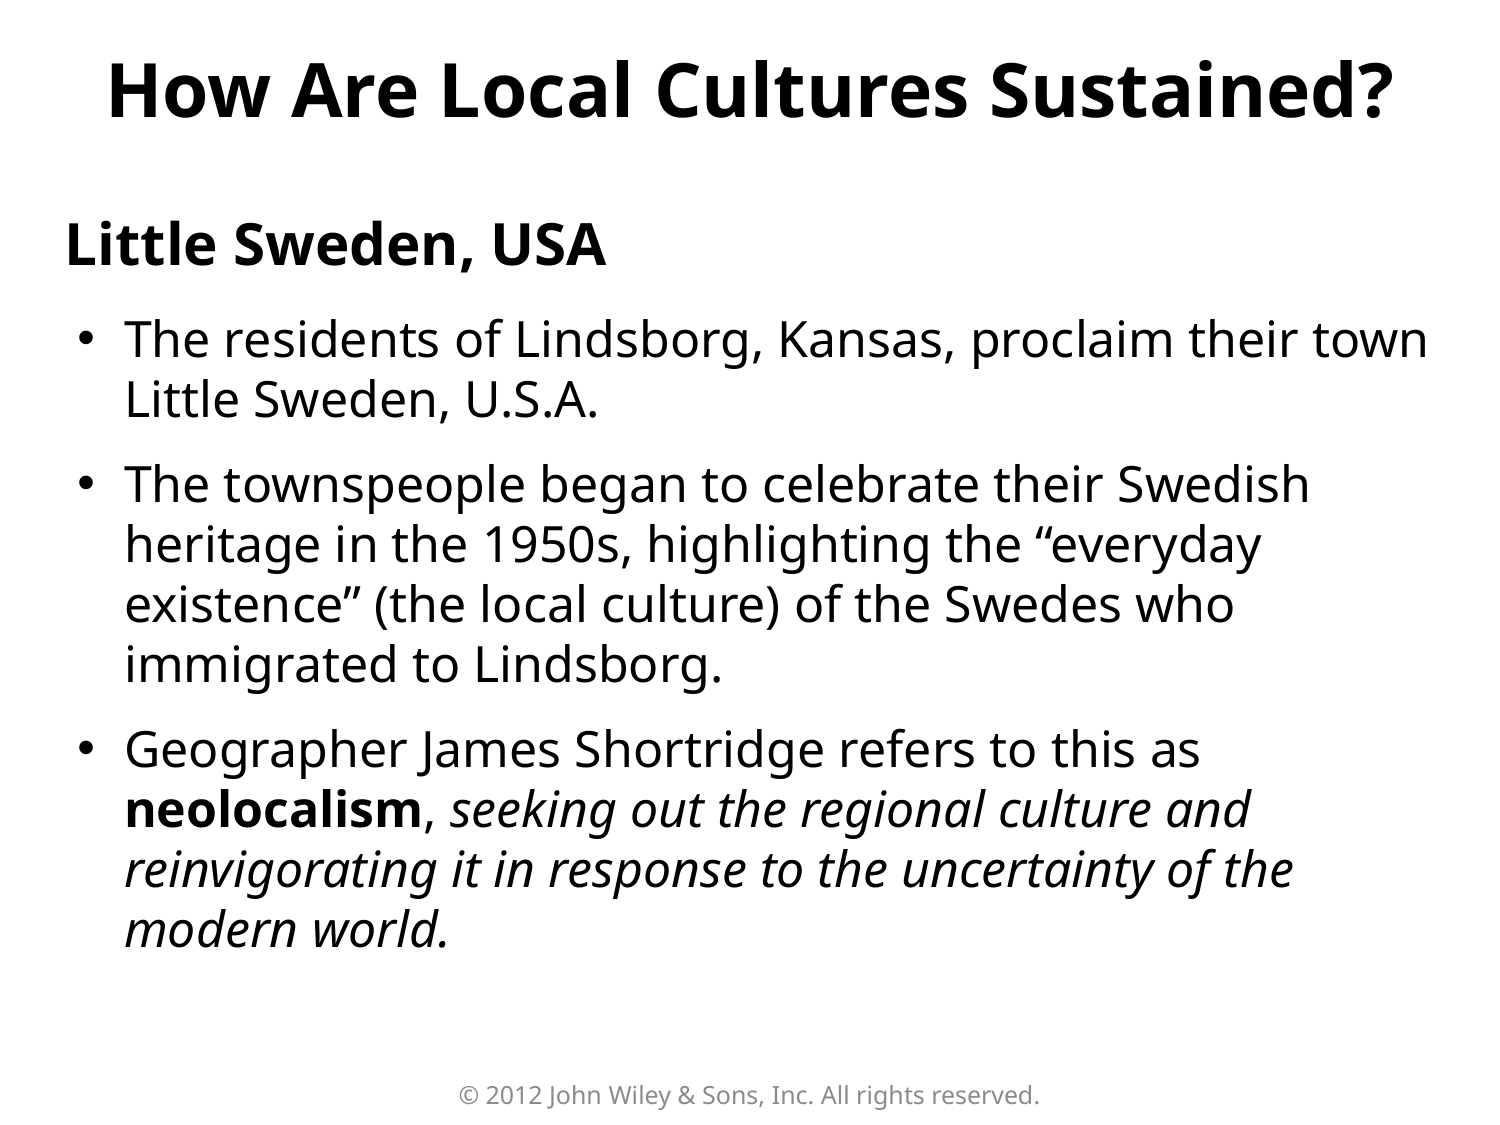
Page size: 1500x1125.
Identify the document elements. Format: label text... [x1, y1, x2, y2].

text_box Little Sweden, USA [49, 213, 1175, 285]
text_box How Are Local Cultures Sustained? [24, 45, 1475, 213]
text_box The residents of Lindsborg, Kansas, proclaim their town Little Sweden, U.S.A. The townspeople began to celebrate their Swedish heritage in the 1950s, highlighting the “everyday existence” (the local culture) of the Swedes who immigrated to Lindsborg. Geographer James Shortridge refers to this as neolocalism, seeking out the regional culture and reinvigorating it in response to the uncertainty of the modern world. [62, 299, 1450, 965]
footer © 2012 John Wiley & Sons, Inc. All rights reserved. [343, 1065, 1157, 1125]
